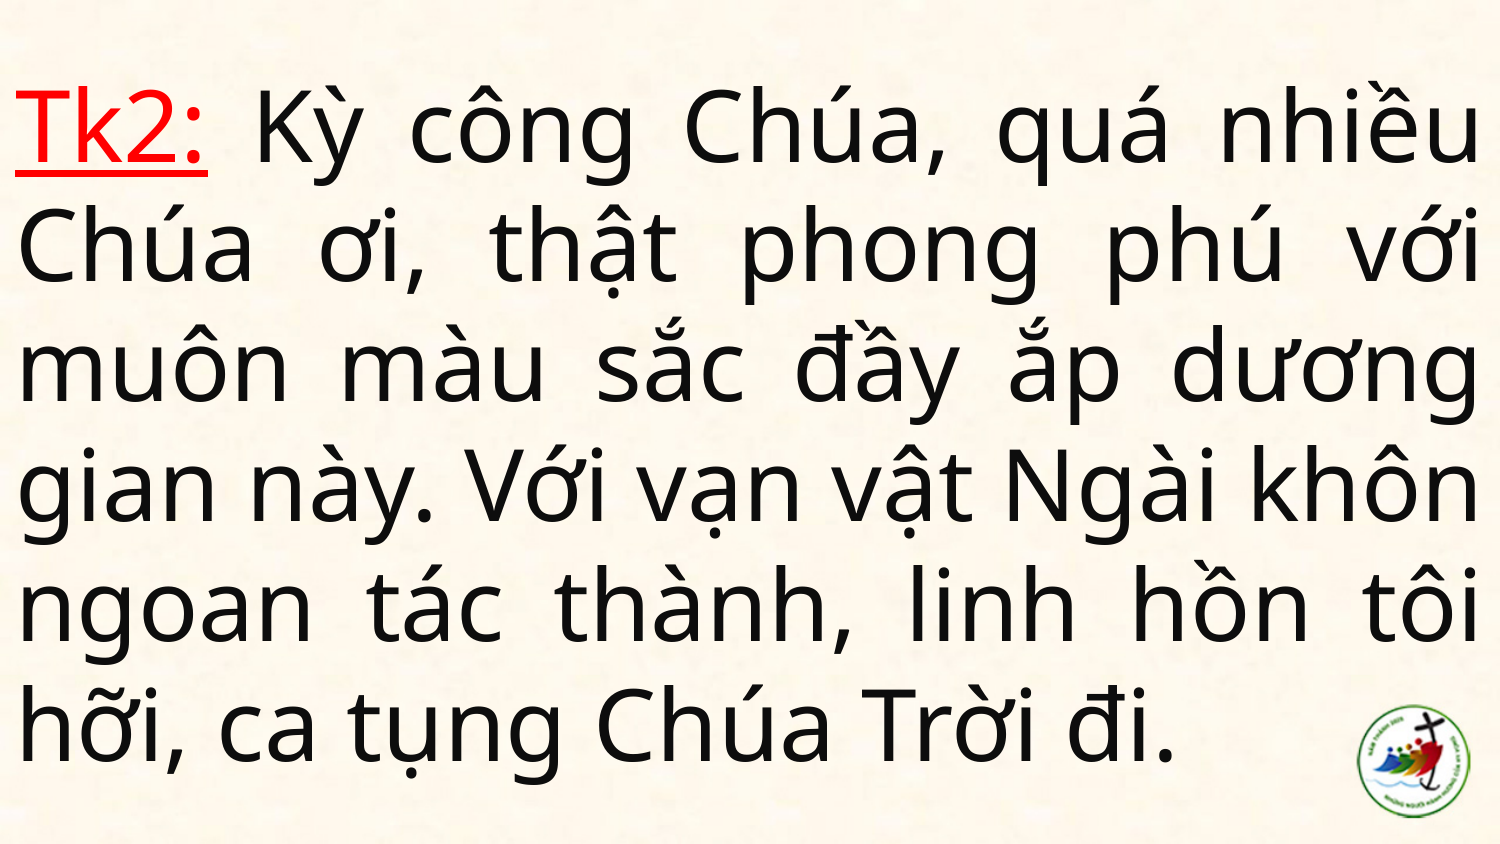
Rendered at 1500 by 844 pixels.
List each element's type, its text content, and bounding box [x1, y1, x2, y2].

title Tk2: Kỳ công Chúa, quá nhiều Chúa ơi, thật phong phú với muôn màu sắc đầy ắp dương gian này. Với vạn vật Ngài khôn ngoan tác thành, linh hồn tôi hỡi, ca tụng Chúa Trời đi. [0, 0, 1500, 844]
